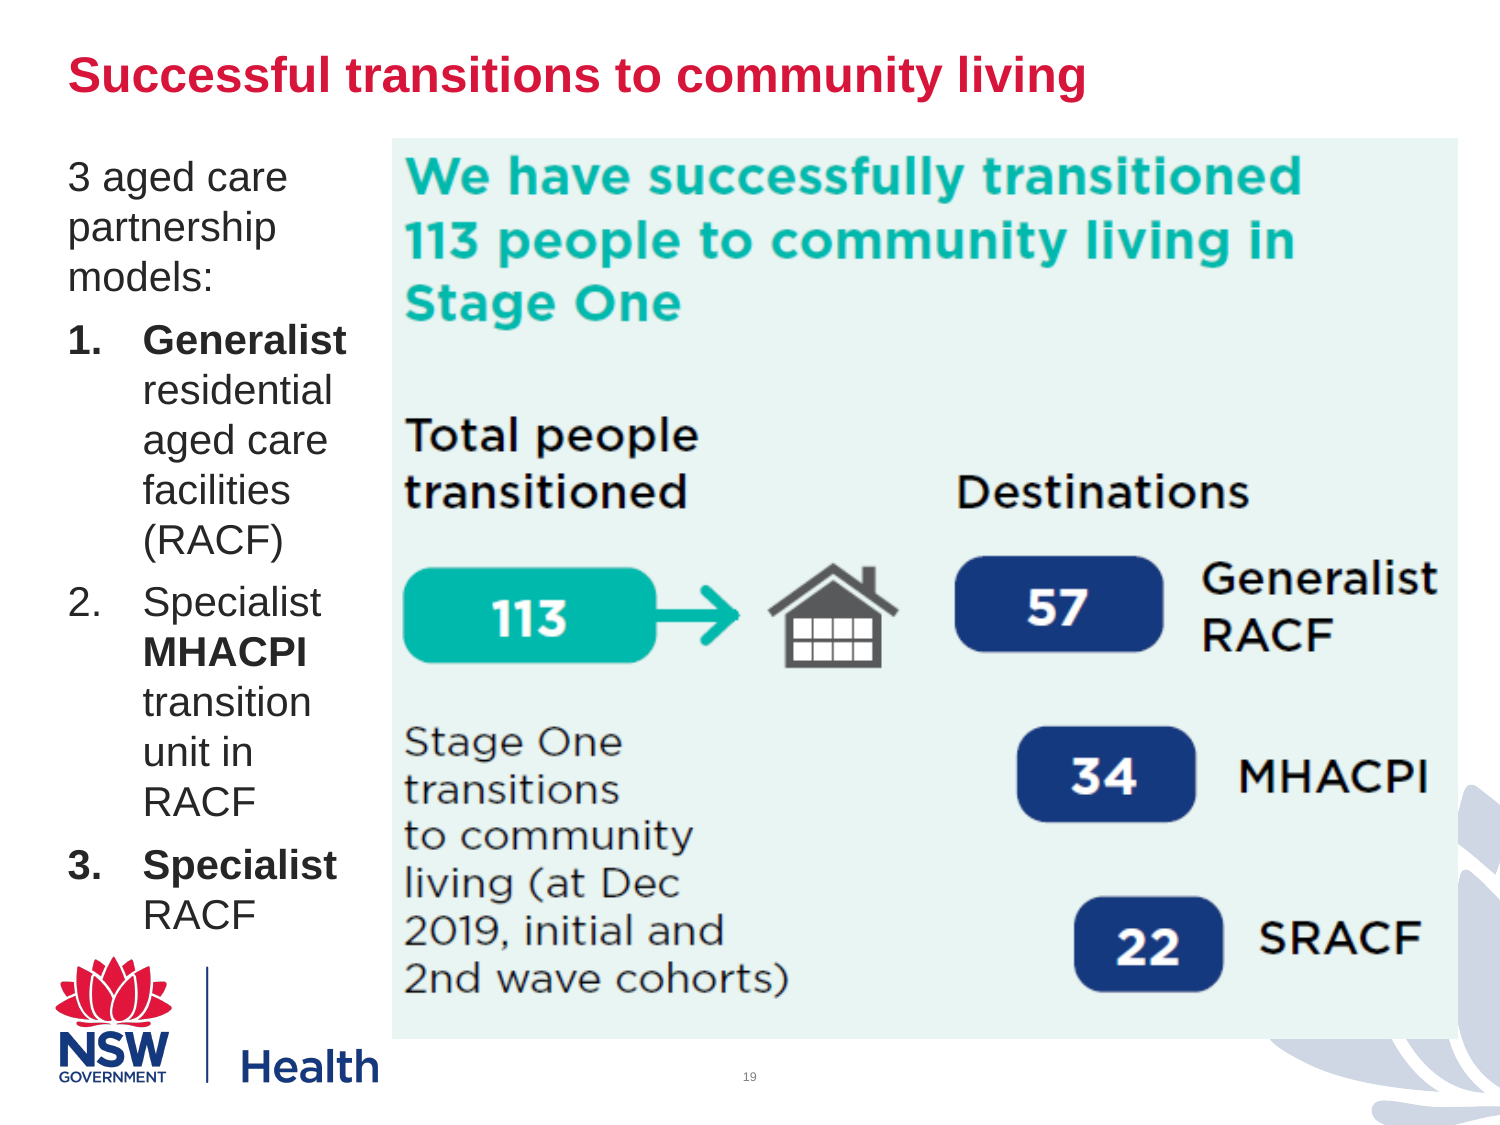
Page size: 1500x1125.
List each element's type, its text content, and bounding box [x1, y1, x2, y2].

picture [54, 955, 378, 1083]
text_box 3 aged care partnership models: Generalist residential aged care facilities (RACF) Specialist MHACPI transition unit in RACF Specialist RACF [67, 149, 355, 953]
title Successful transitions to community living [67, 36, 1425, 116]
picture [392, 138, 1500, 1125]
